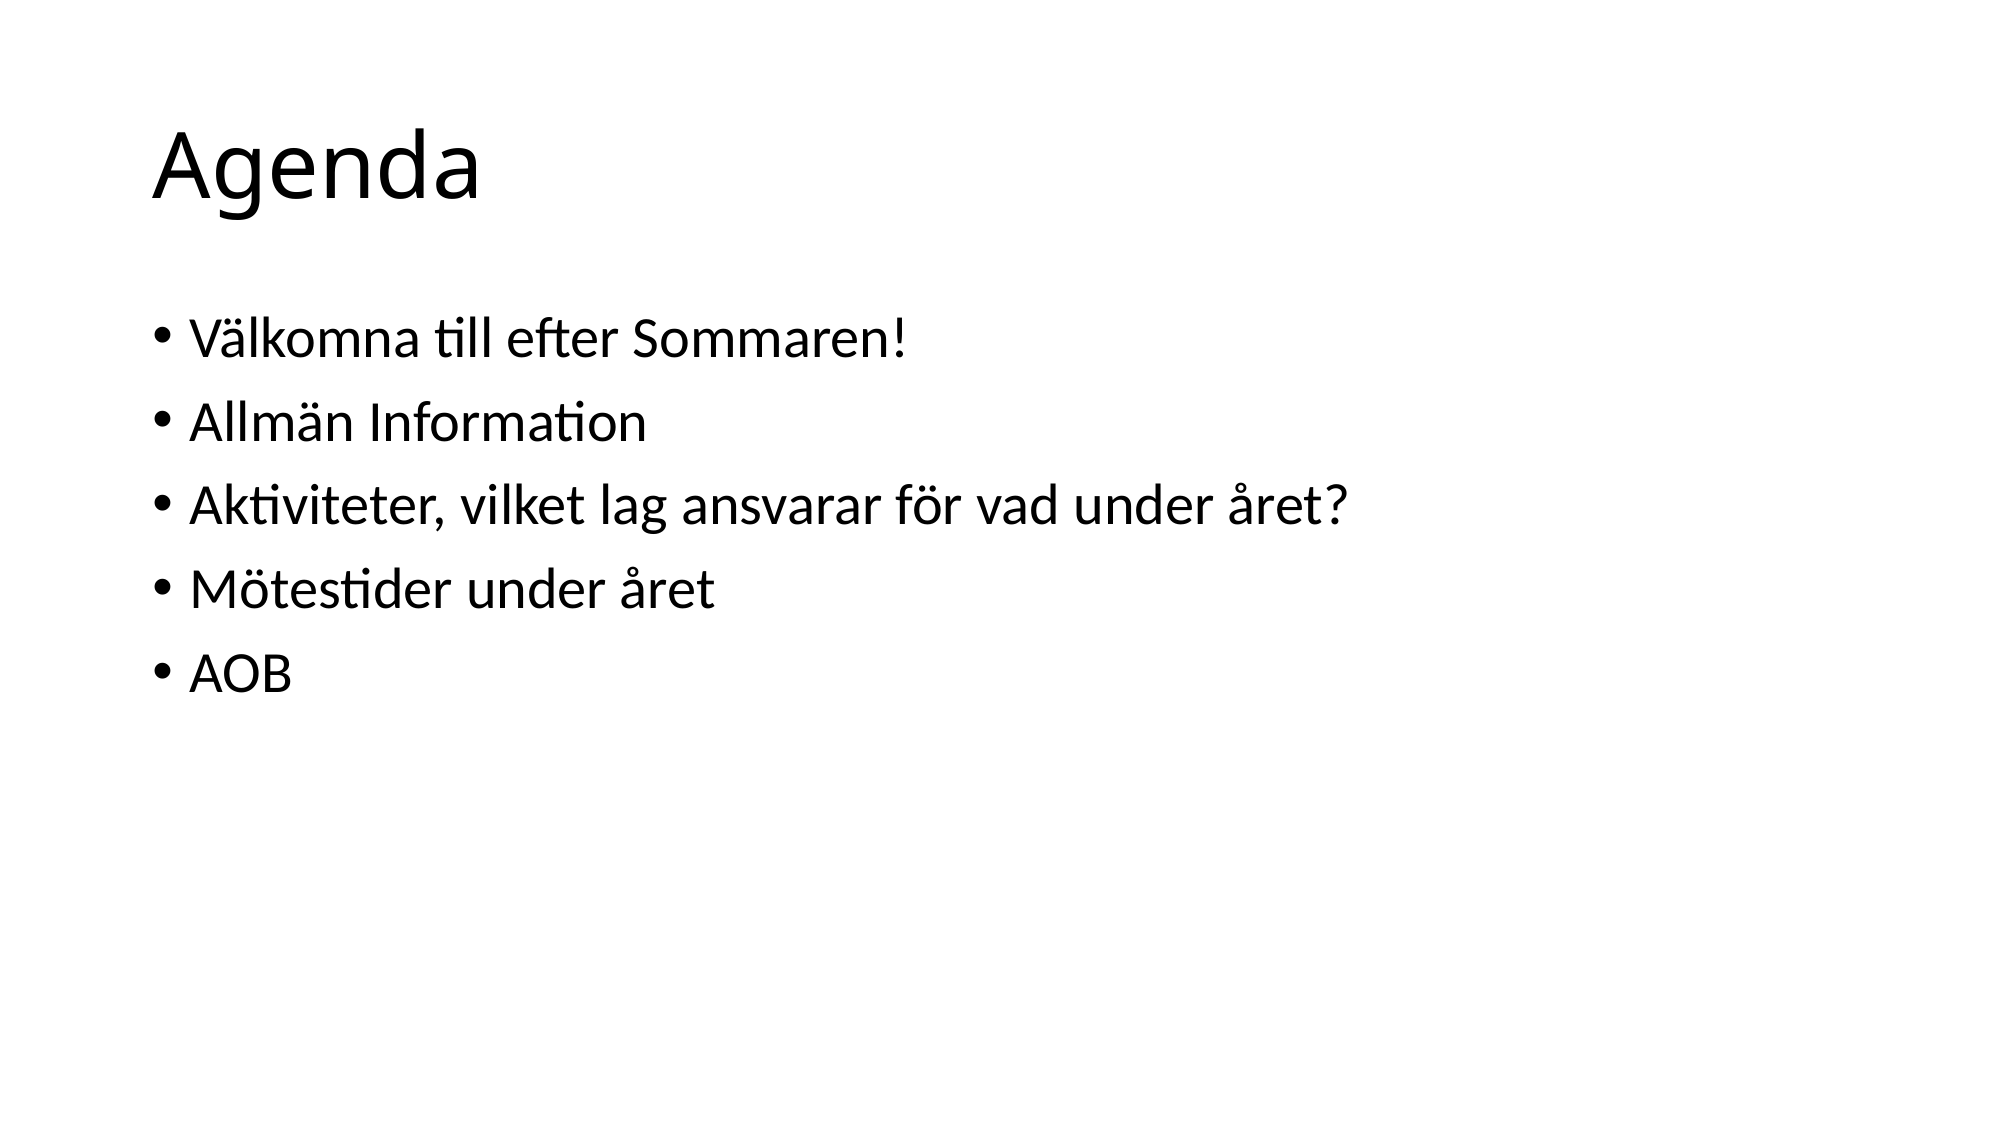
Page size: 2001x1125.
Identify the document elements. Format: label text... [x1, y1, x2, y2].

list Välkomna till efter Sommaren! Allmän Information Aktiviteter, vilket lag ansvarar för vad under året? Mötestider under året AOB [137, 299, 1863, 1014]
title Agenda [137, 59, 1863, 278]
